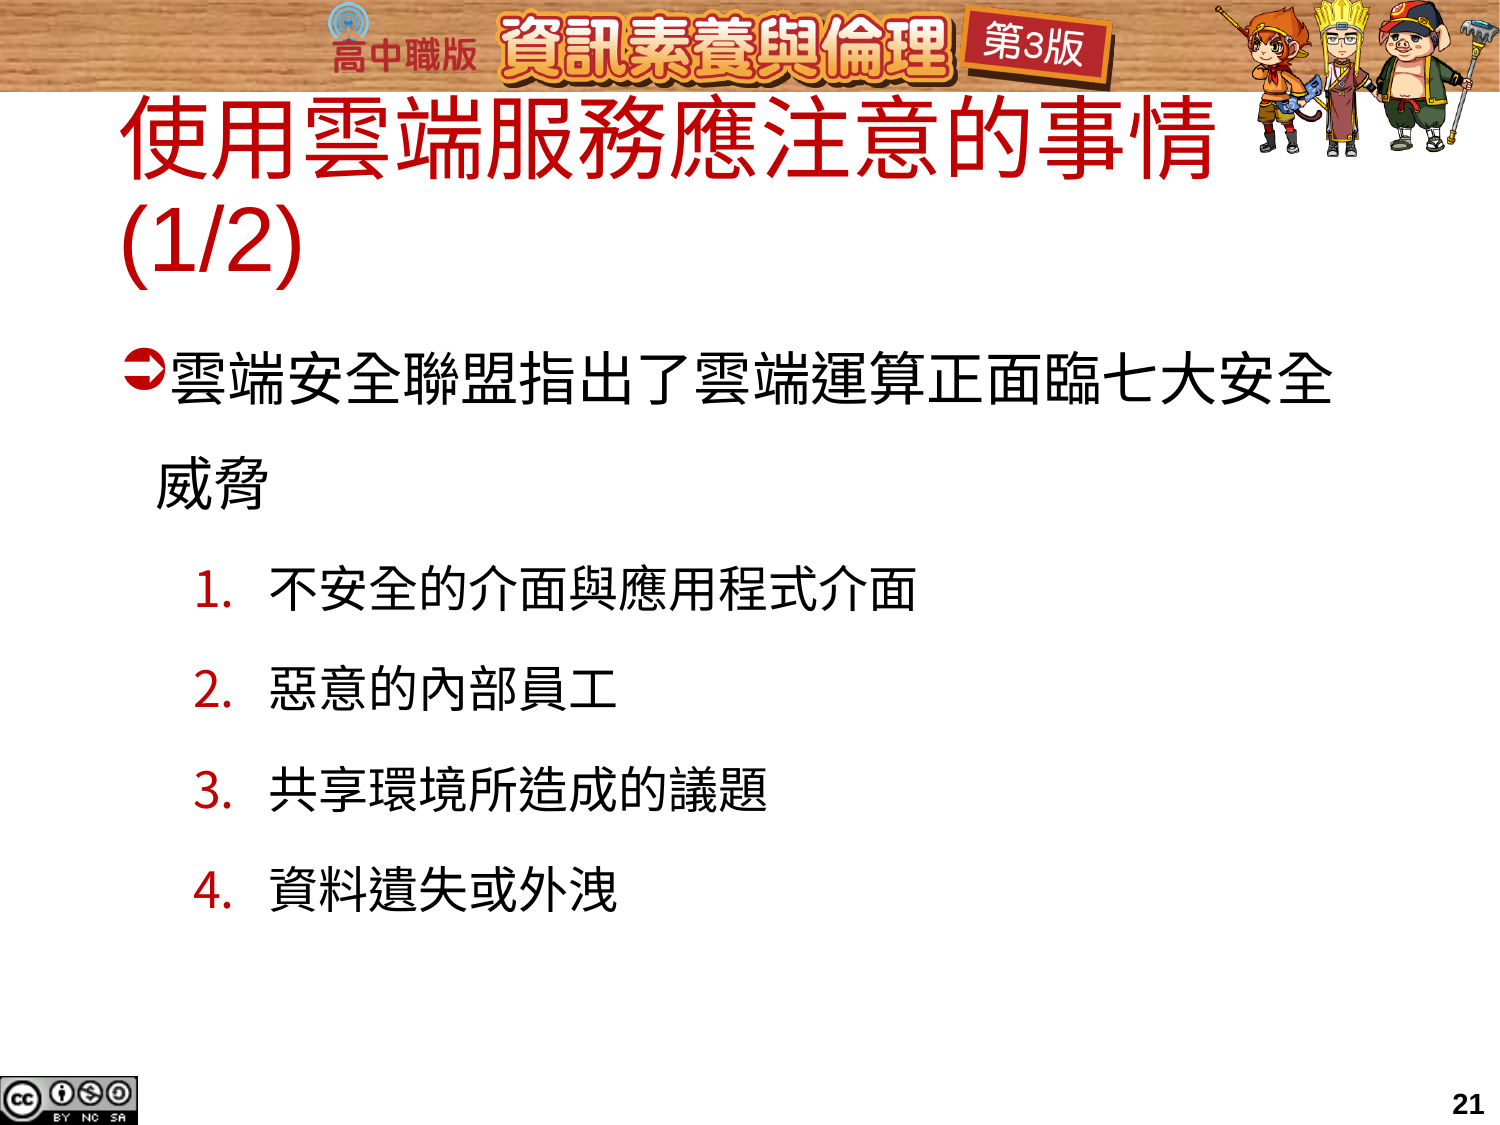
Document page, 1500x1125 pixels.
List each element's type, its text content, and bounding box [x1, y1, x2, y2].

title 使用雲端服務應注意的事情(1/2) [103, 83, 1397, 301]
slide_number 21 [1162, 1080, 1500, 1125]
picture [0, 1076, 138, 1125]
list 雲端安全聯盟指出了雲端運算正面臨七大安全威脅 不安全的介面與應用程式介面 惡意的內部員工 共享環境所造成的議題 資料遺失或外洩 [103, 301, 1397, 1078]
picture [0, 0, 1500, 157]
